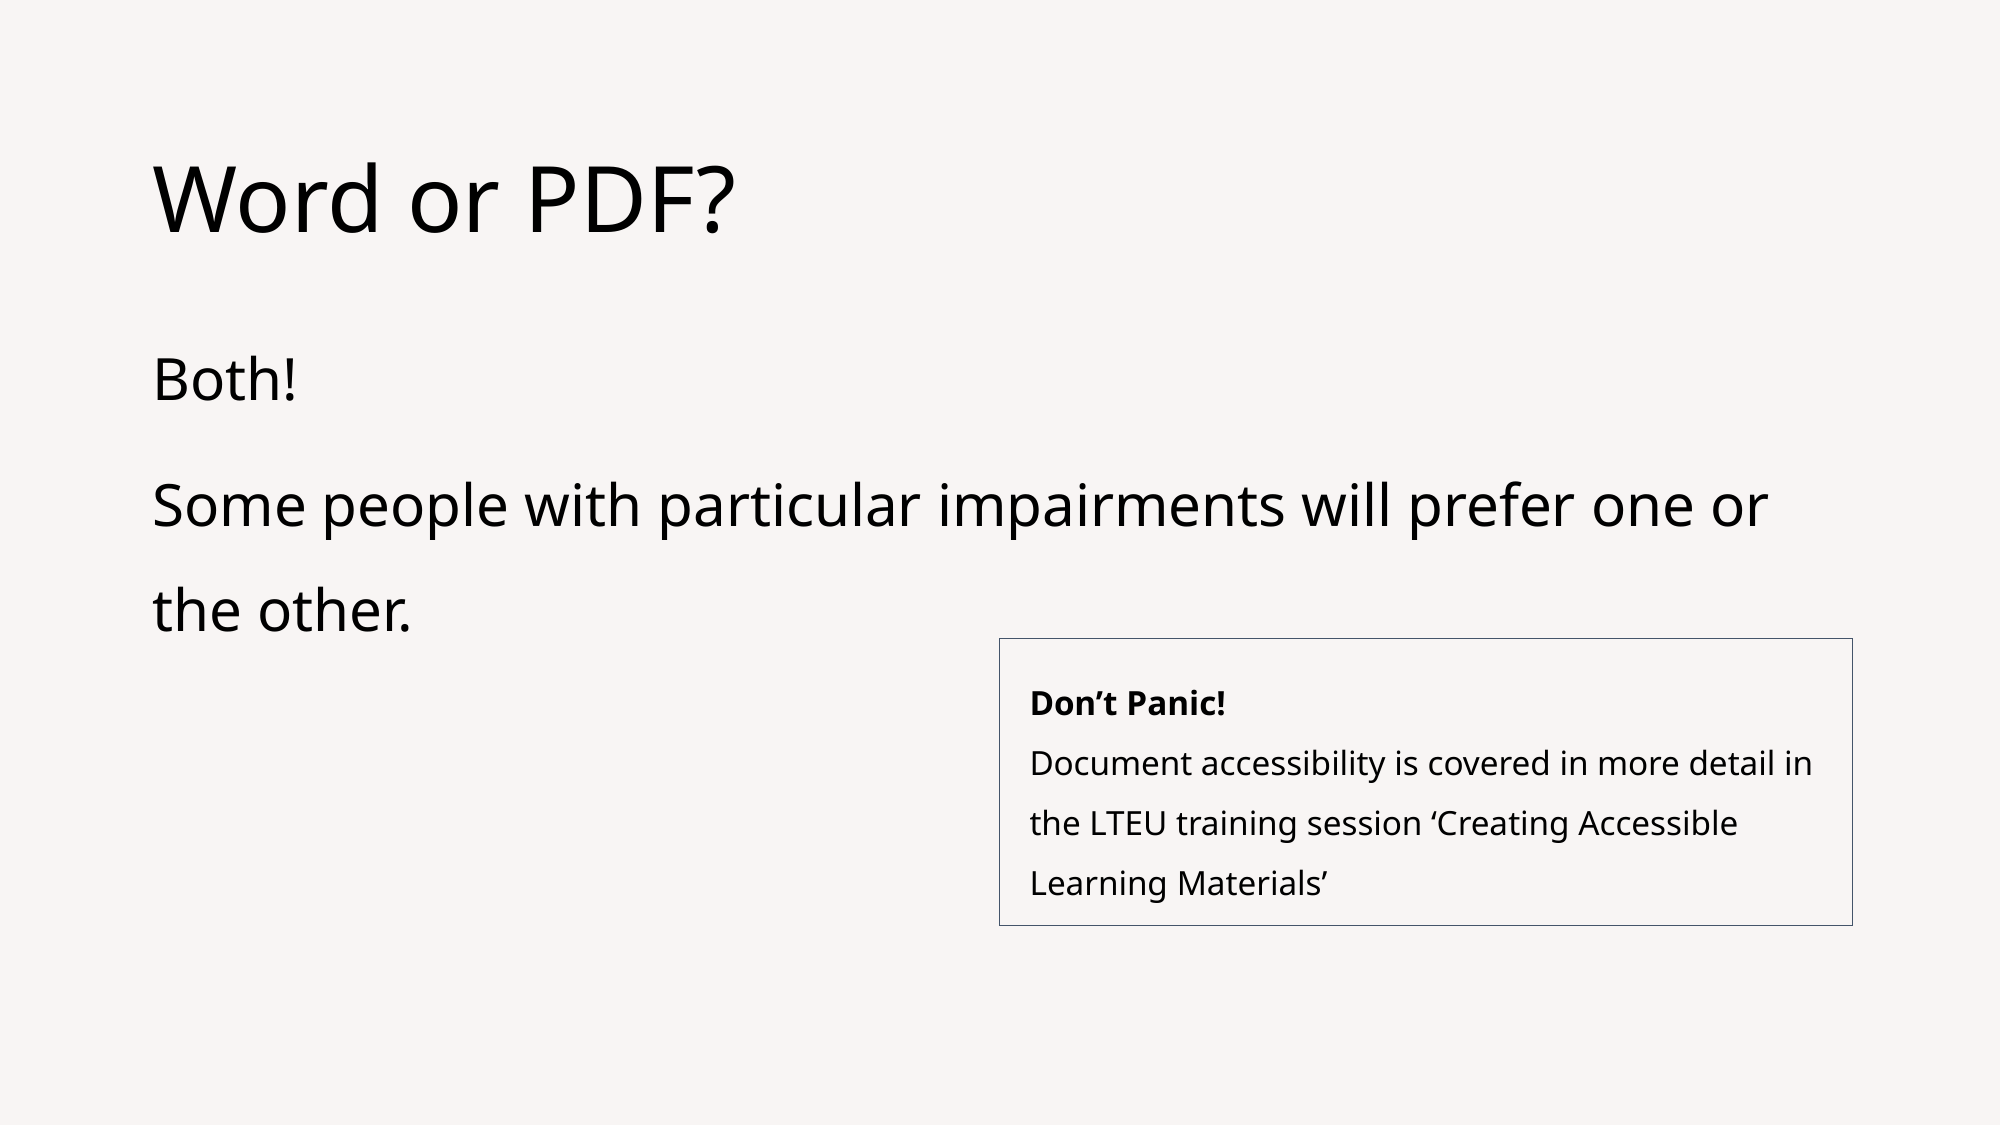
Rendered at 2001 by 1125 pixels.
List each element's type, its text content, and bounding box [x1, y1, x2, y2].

list Both! Some people with particular impairments will prefer one or the other. [137, 299, 1863, 1014]
title Word or PDF? [137, 59, 1863, 278]
text_box Don’t Panic! Document accessibility is covered in more detail in the LTEU training session ‘Creating Accessible Learning Materials’ [999, 638, 1853, 926]
